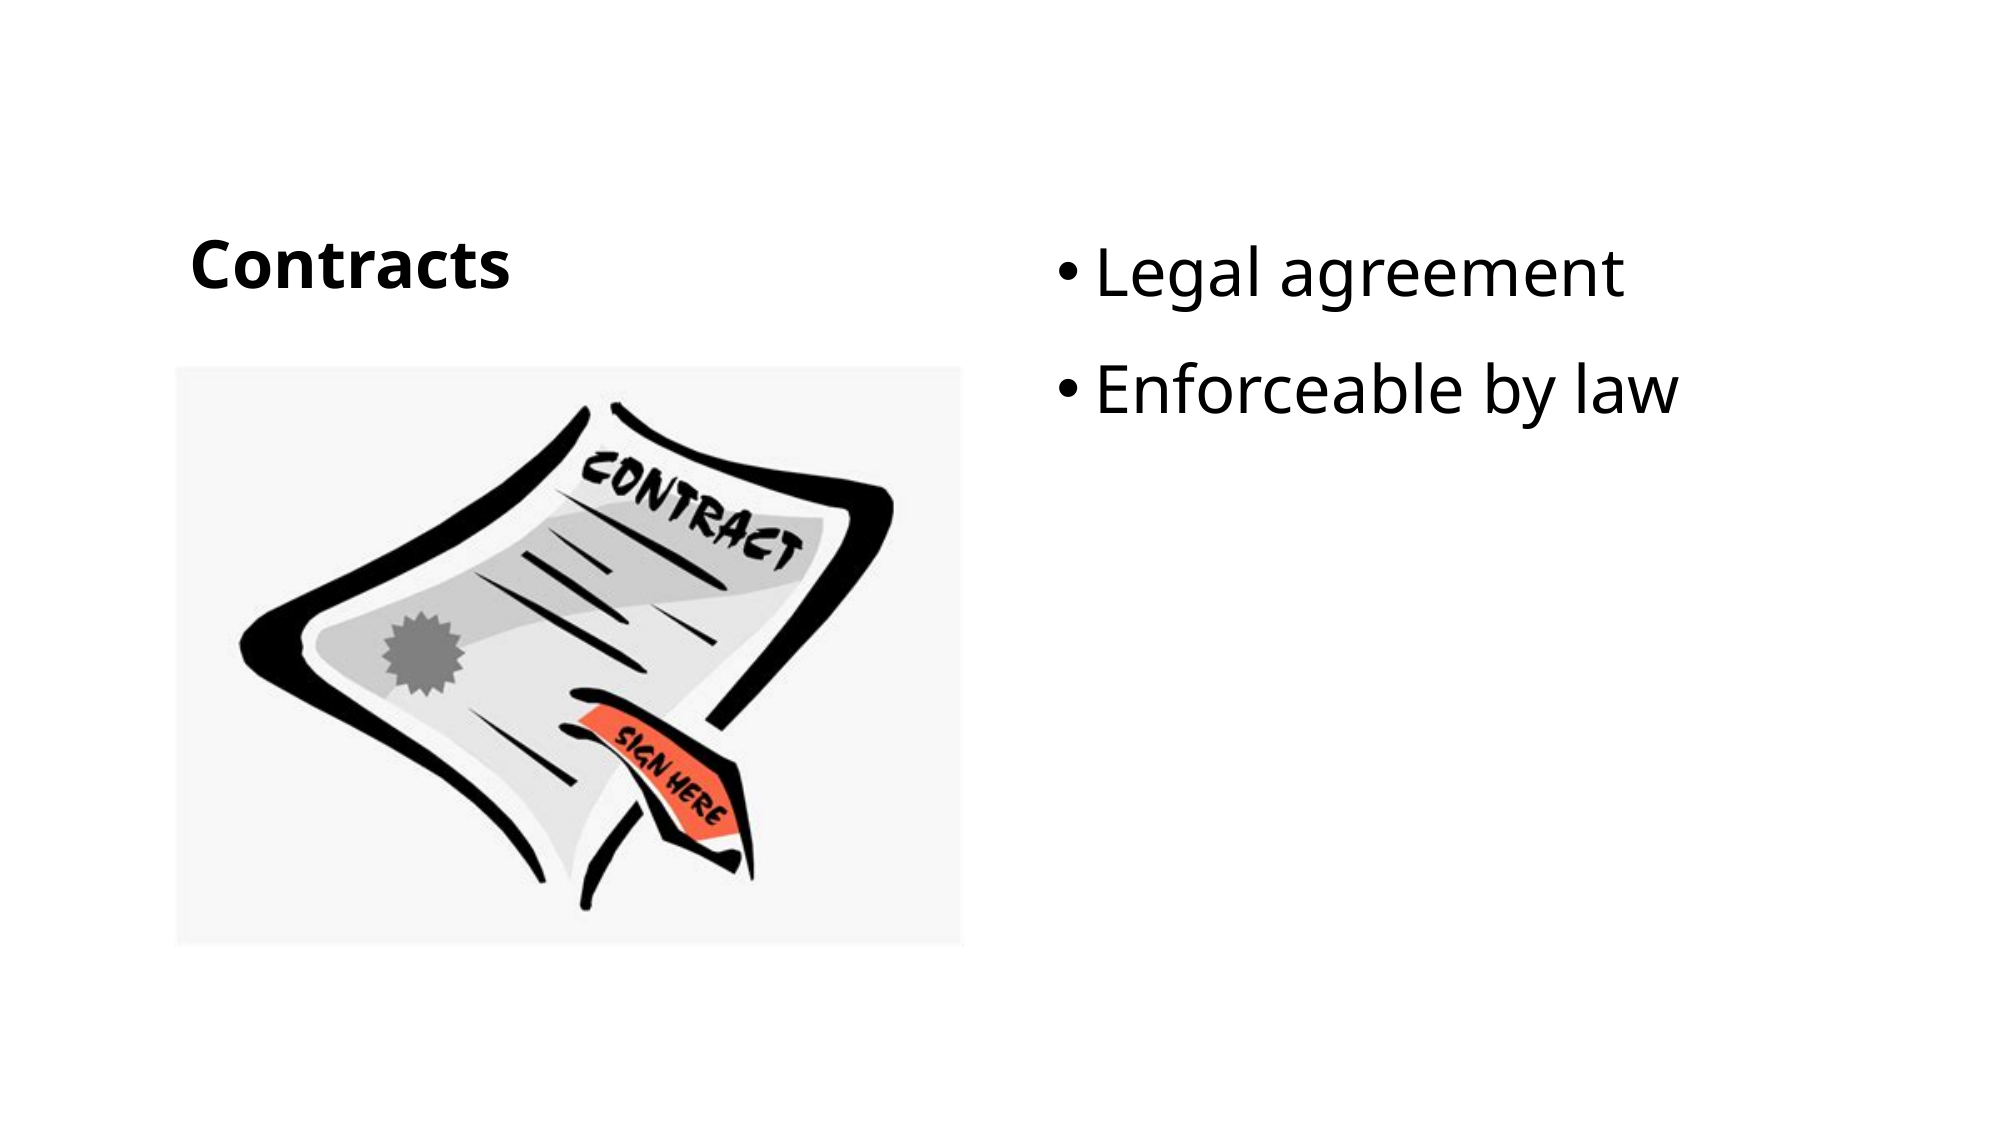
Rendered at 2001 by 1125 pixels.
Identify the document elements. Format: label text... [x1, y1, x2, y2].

list Legal agreement Enforceable by law [1041, 206, 1831, 824]
title Contracts [174, 153, 1831, 311]
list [174, 364, 964, 947]
